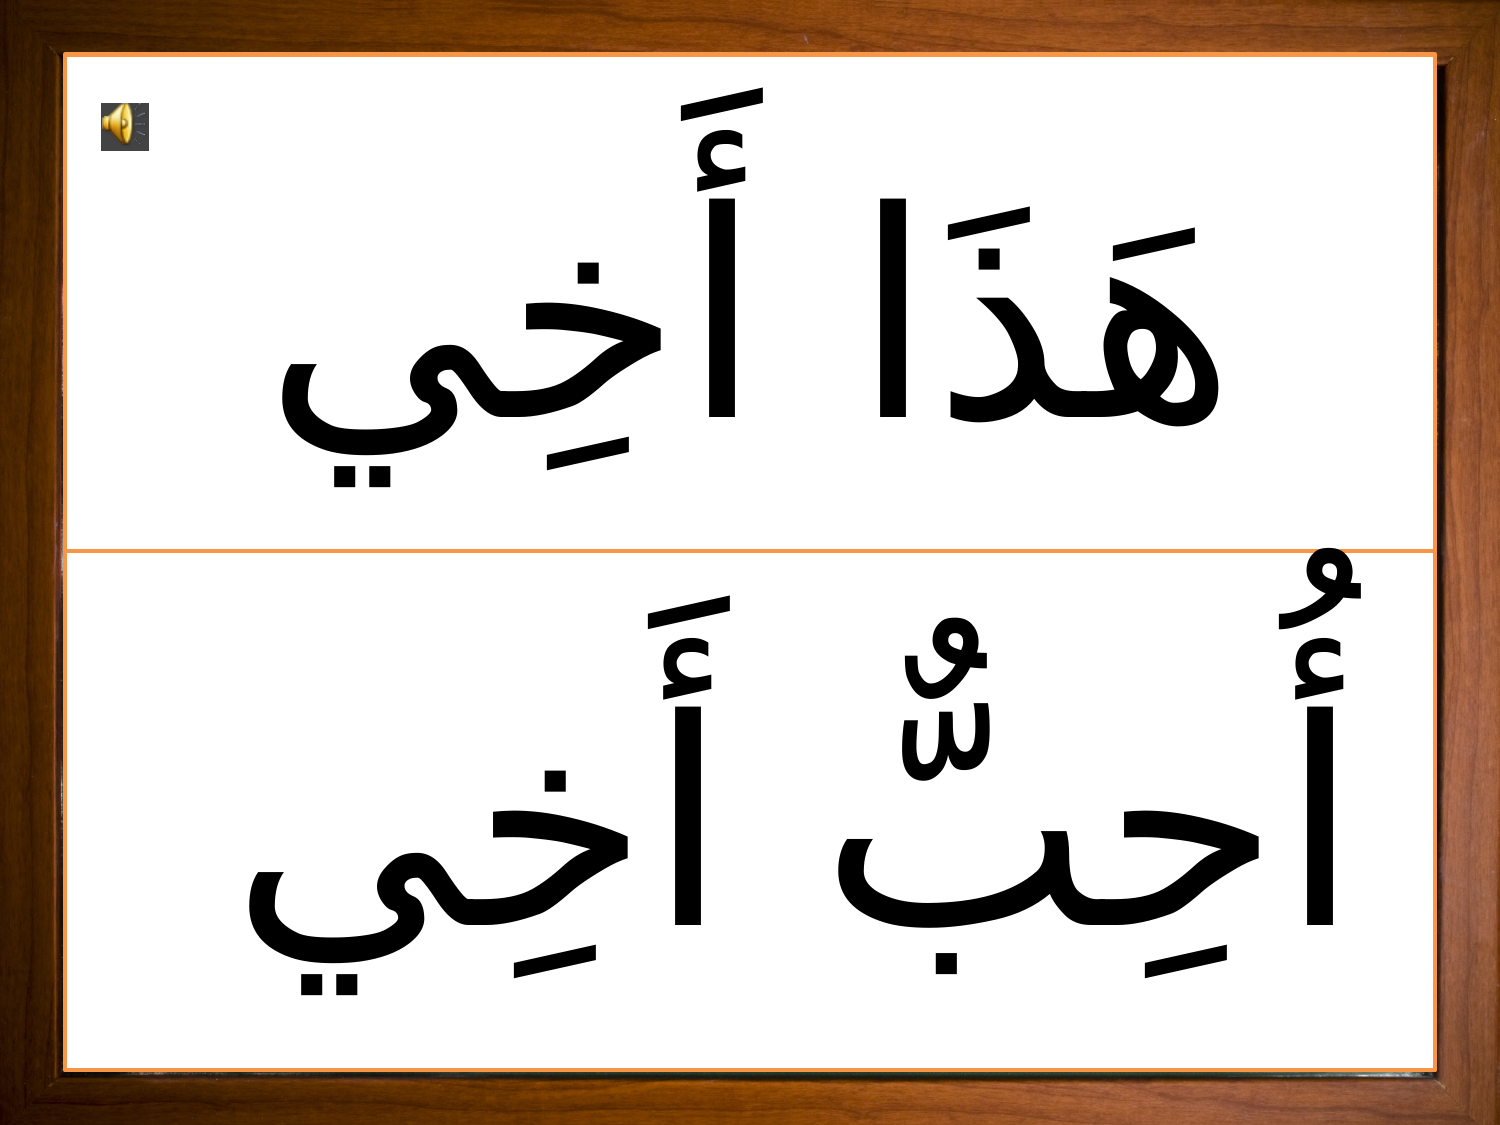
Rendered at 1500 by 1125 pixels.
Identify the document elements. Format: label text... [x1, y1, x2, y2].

text_box أُحِبٌّ أَخِي [63, 549, 1437, 1072]
picture [0, 0, 1500, 1125]
list هَذَا أَخِي [63, 52, 1437, 549]
